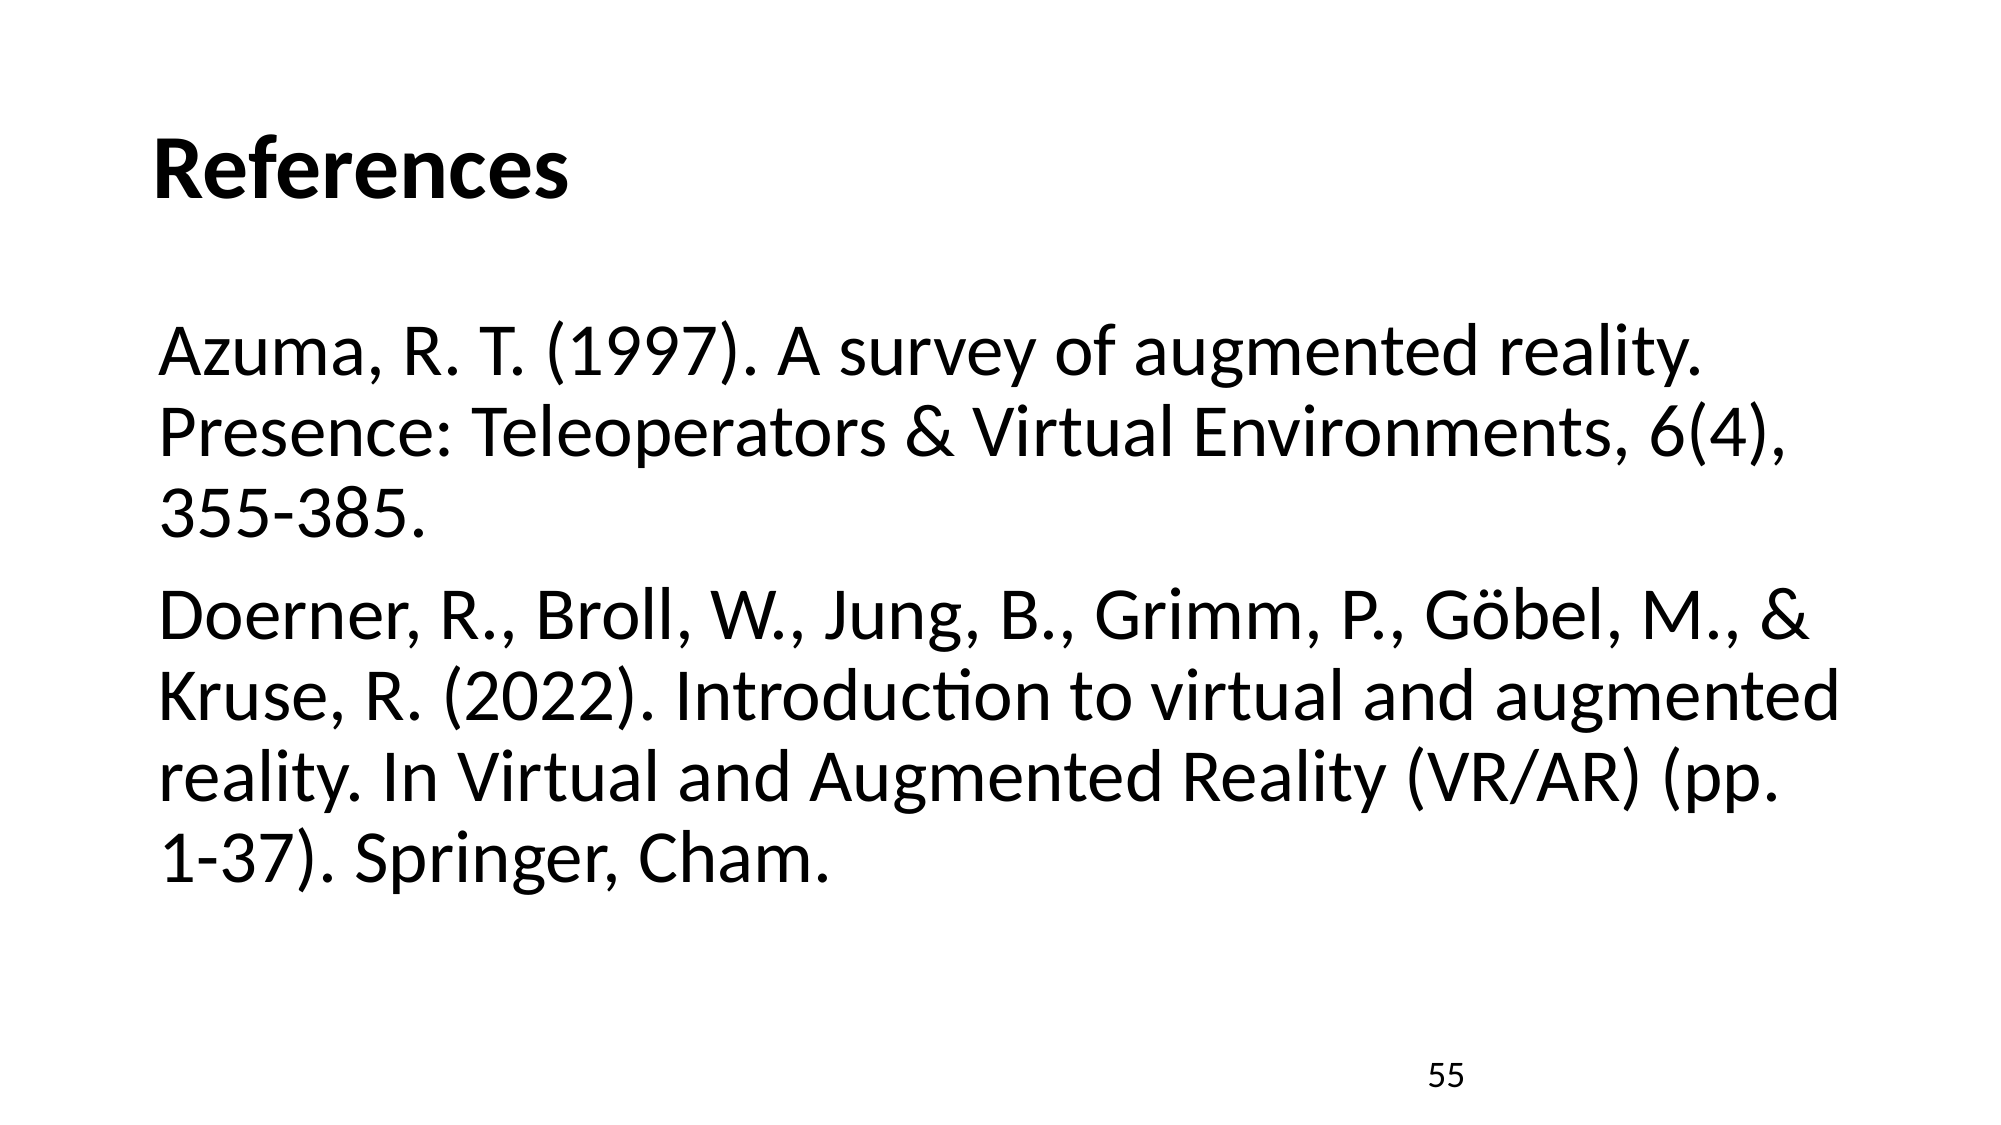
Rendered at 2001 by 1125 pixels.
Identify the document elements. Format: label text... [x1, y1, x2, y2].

slide_number 55 [1412, 1042, 1863, 1103]
title References [137, 59, 1863, 278]
list Azuma, R. T. (1997). A survey of augmented reality. Presence: Teleoperators & Virtual Environments, 6(4), 355-385. Doerner, R., Broll, W., Jung, B., Grimm, P., Göbel, M., & Kruse, R. (2022). Introduction to virtual and augmented reality. In Virtual and Augmented Reality (VR/AR) (pp. 1-37). Springer, Cham. [143, 303, 1869, 1017]
